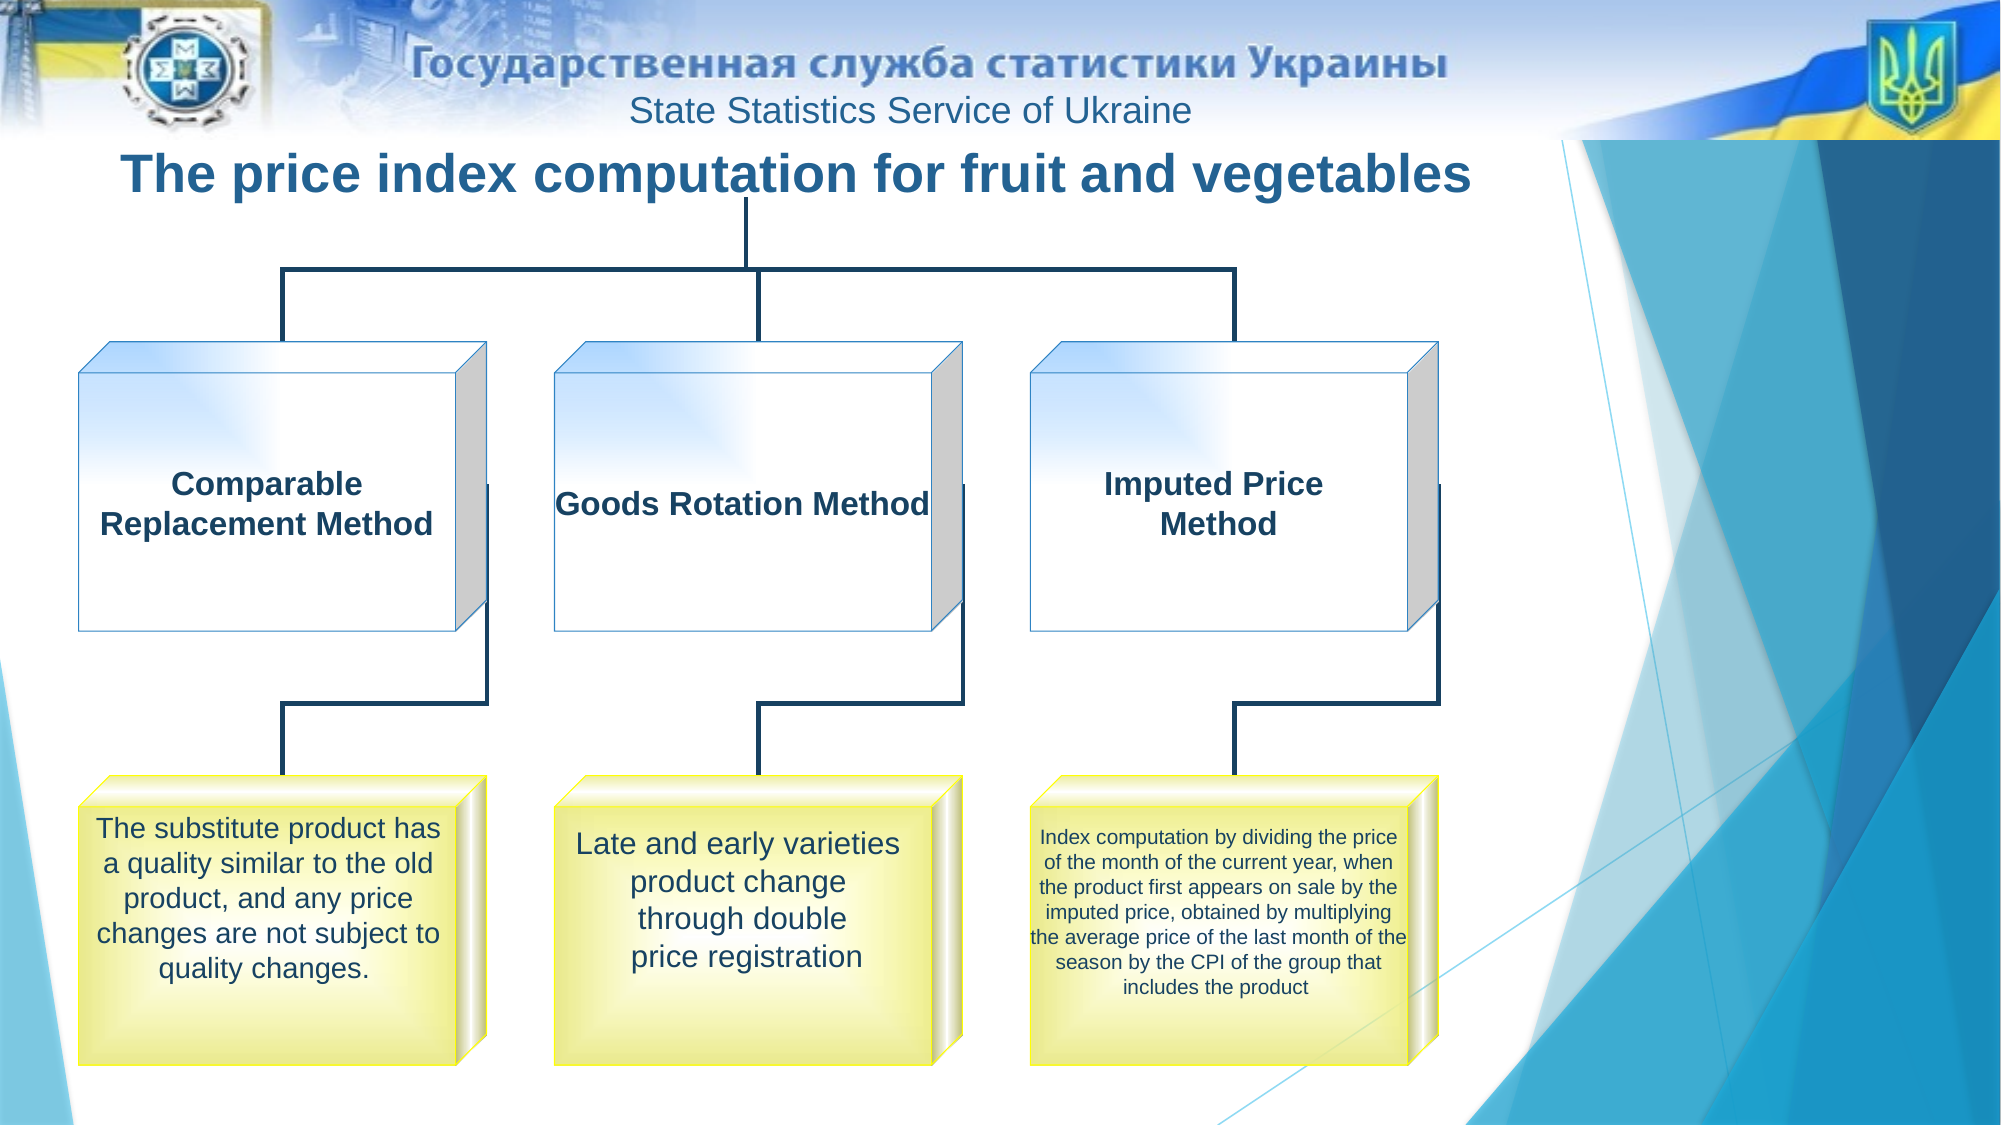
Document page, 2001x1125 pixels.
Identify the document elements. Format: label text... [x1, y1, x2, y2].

title The price index computation for fruit and vegetables [45, 151, 1550, 237]
picture [0, 0, 2000, 140]
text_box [78, 196, 1439, 1066]
